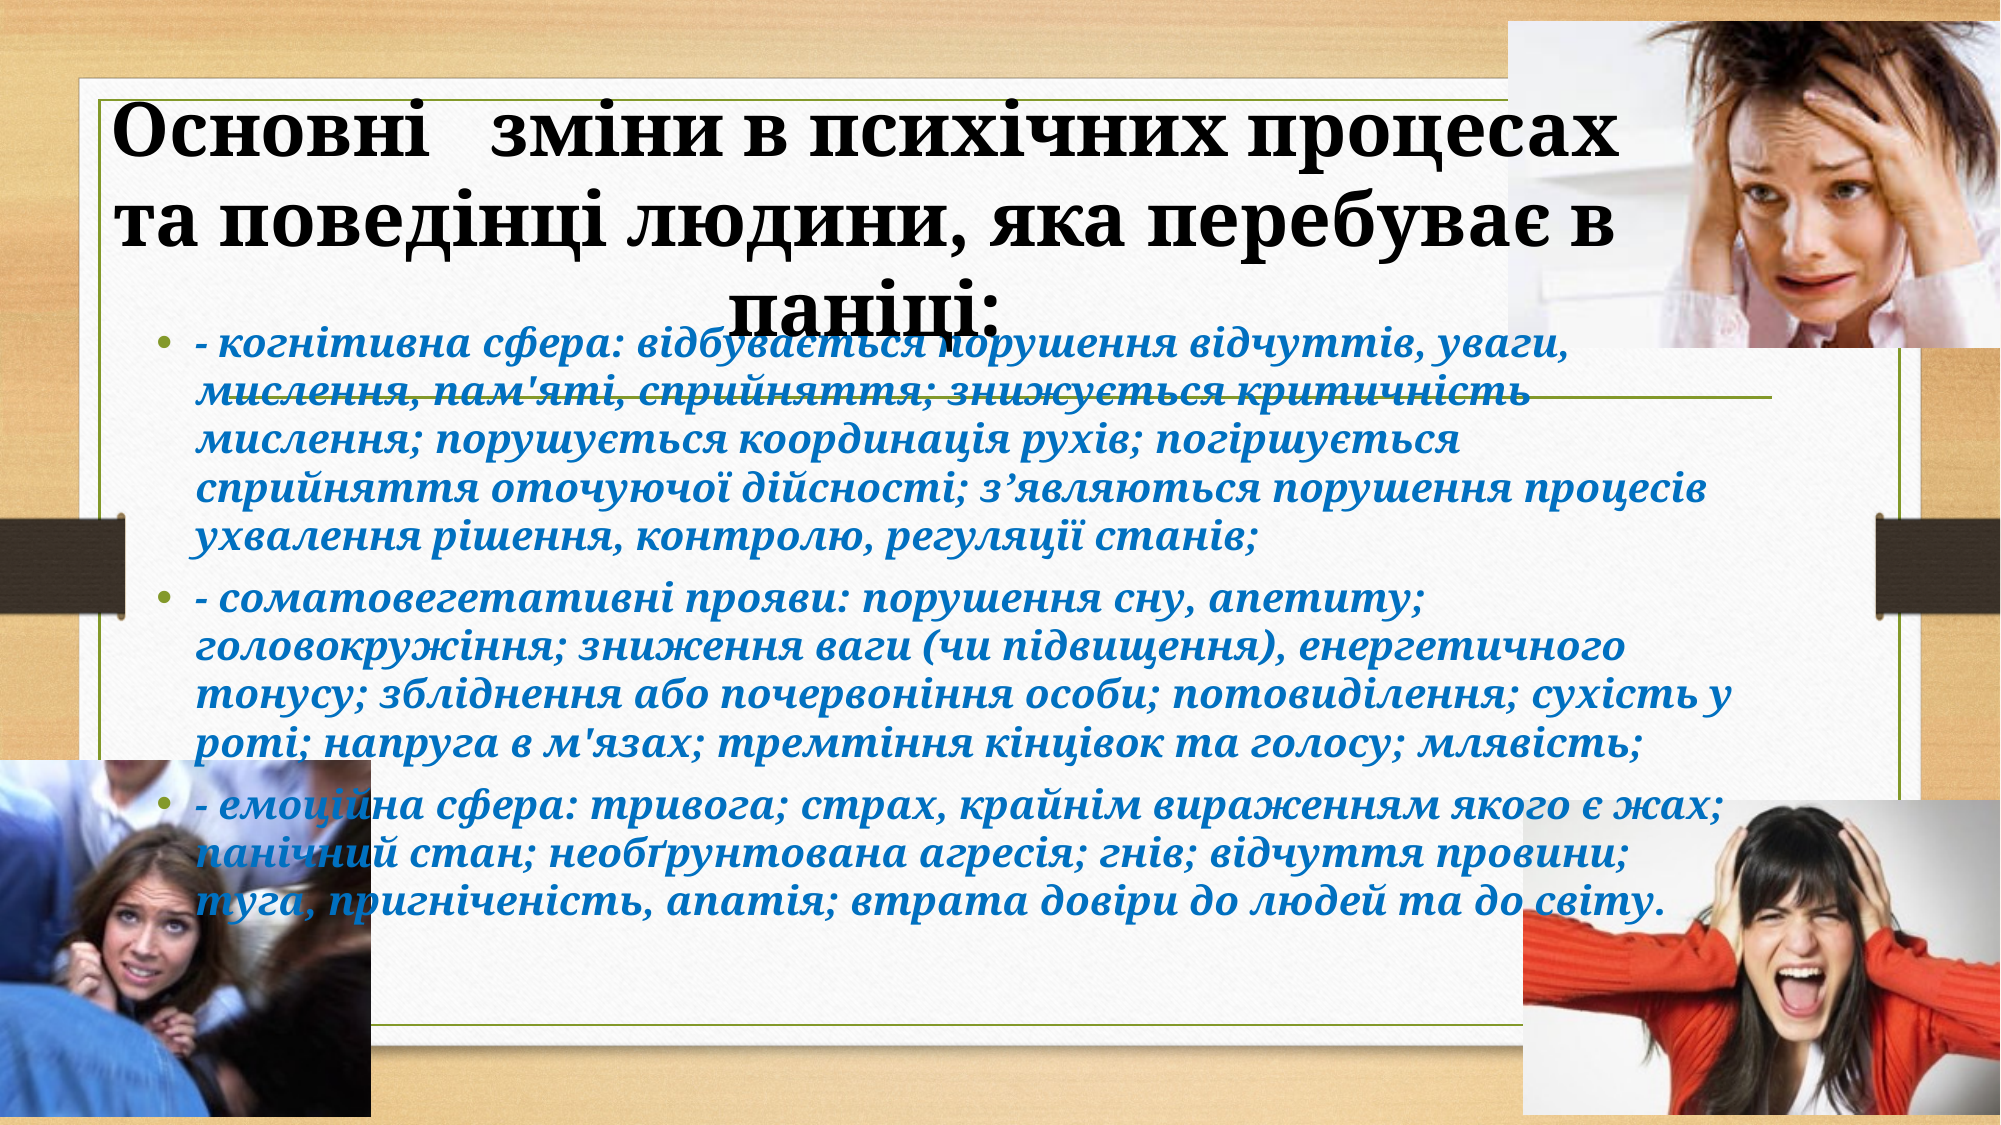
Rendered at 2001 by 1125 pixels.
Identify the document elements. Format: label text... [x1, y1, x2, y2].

title Основні зміни в психічних процесах та поведінці людини, яка перебуває в паніці: [78, 154, 1654, 369]
picture [0, 0, 2001, 1125]
list - когнітивна сфера: відбувається порушення відчуттів, уваги, мислення, пам'яті, сприйняття; знижується критичність мислення; порушується координація рухів; погіршується сприйняття оточуючої дійсності; з’являються порушення процесів ухвалення рішення, контролю, регуляції станів; - соматовегетативні прояви: порушення сну, апетиту; головокружіння; зниження ваги (чи підвищення), енергетичного тонусу; збліднення або почервоніння особи; потовиділення; сухість у роті; напруга в м'язах; тремтіння кінцівок та голосу; млявість; - емоційна сфера: тривога; страх, крайнім вираженням якого є жах; панічний стан; необґрунтована агресія; гнів; відчуття провини; туга, пригніченість, апатія; втрата довіри до людей та до світу. [141, 349, 1765, 963]
